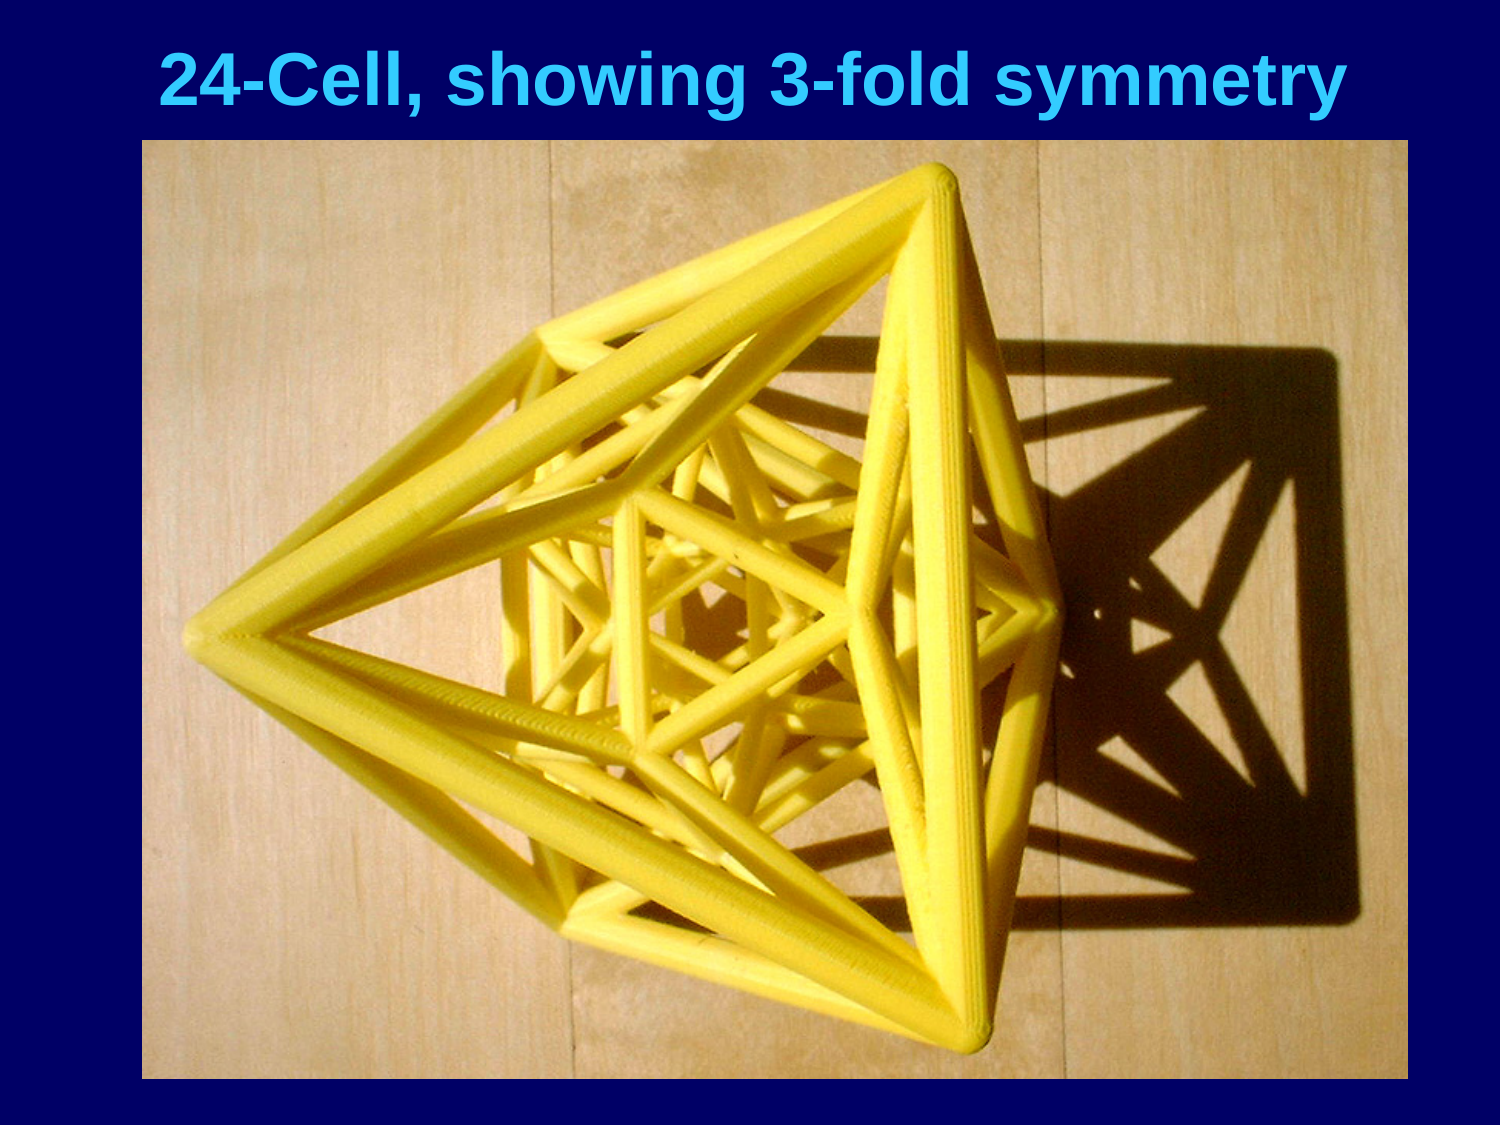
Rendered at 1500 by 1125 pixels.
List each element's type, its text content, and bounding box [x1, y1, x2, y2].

picture [142, 140, 1408, 1079]
title 24-Cell, showing 3-fold symmetry [40, 0, 1468, 151]
